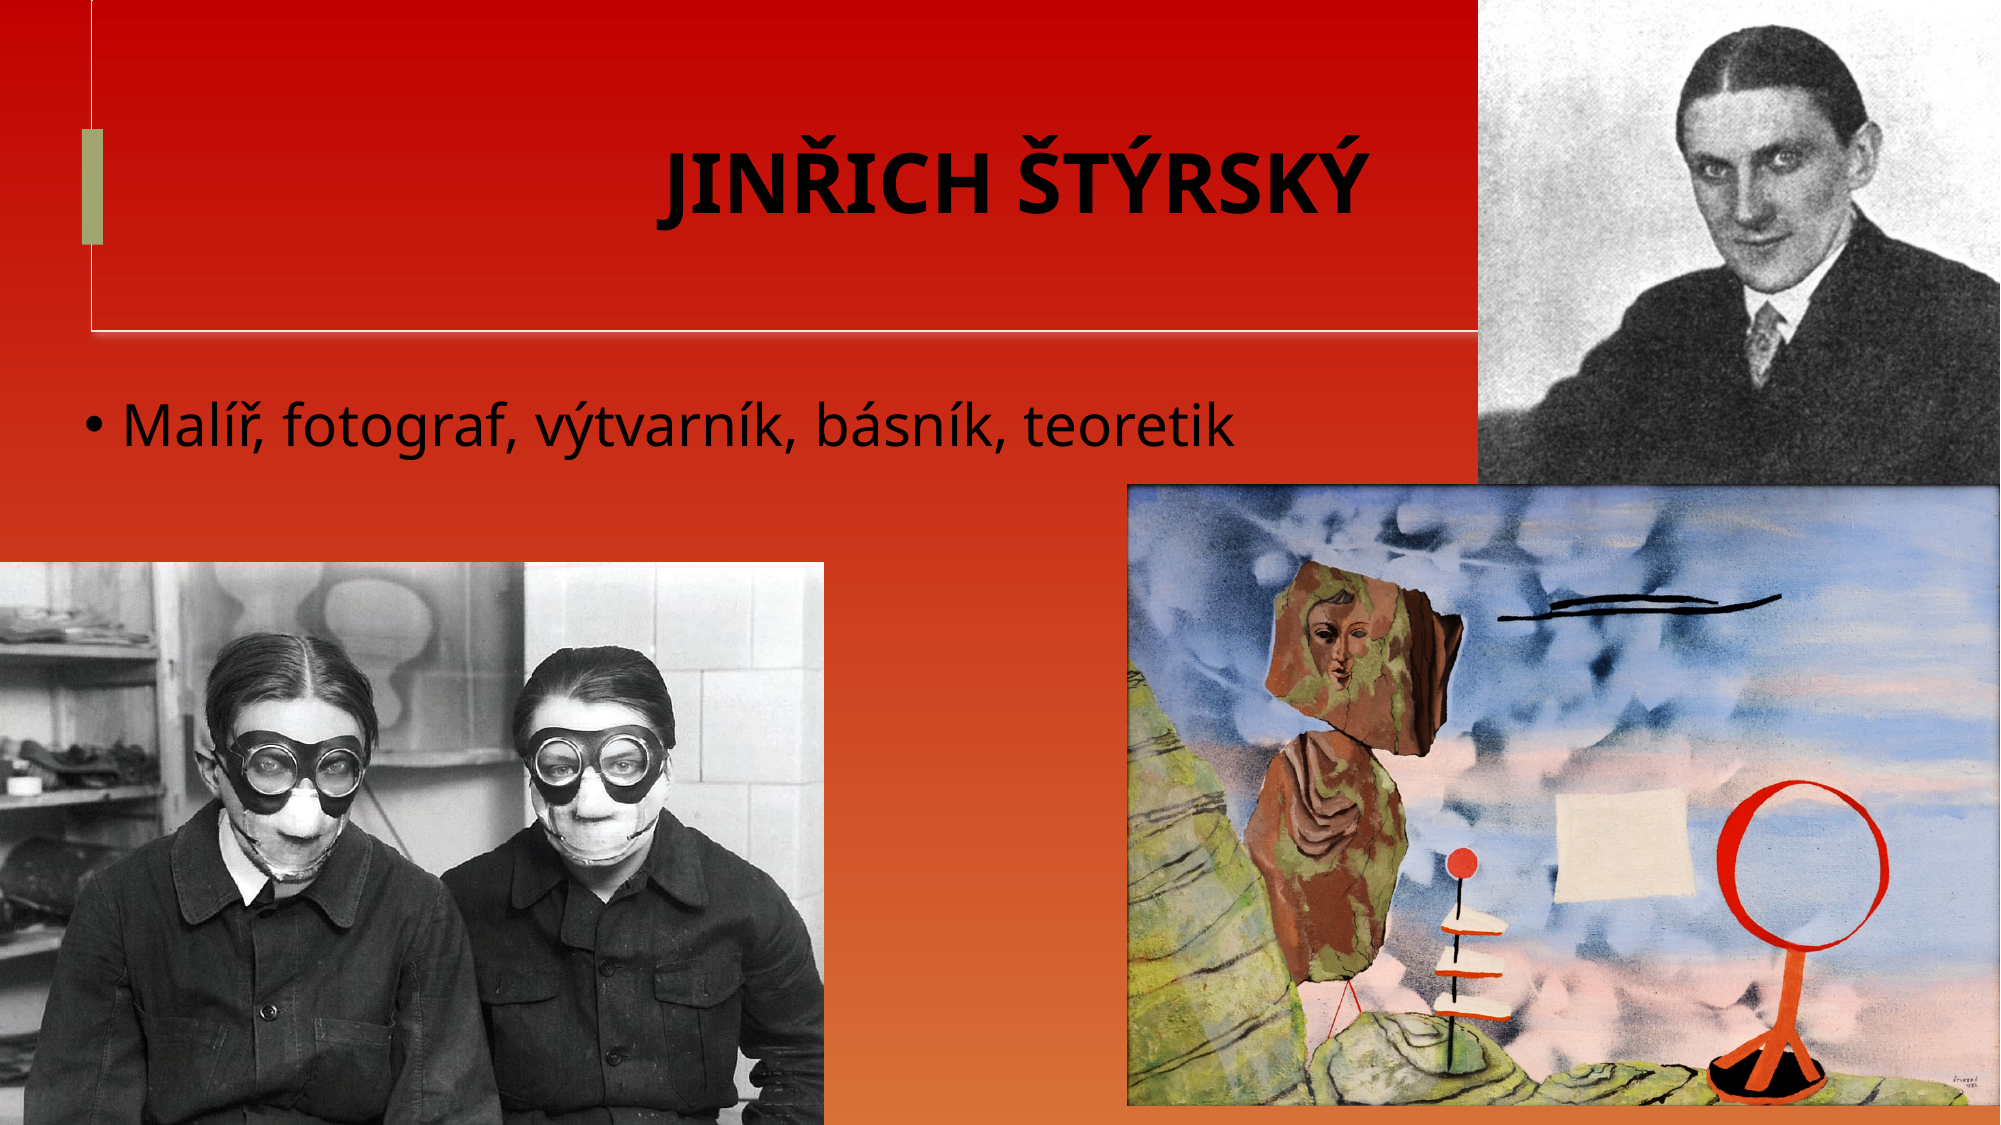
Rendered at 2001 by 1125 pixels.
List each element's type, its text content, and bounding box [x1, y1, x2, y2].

picture [1127, 0, 2000, 1106]
title JINŘICH ŠTÝRSKÝ [183, 90, 1478, 284]
picture [0, 562, 824, 1125]
list Malíř, fotograf, výtvarník, básník, teoretik [69, 373, 1478, 1085]
